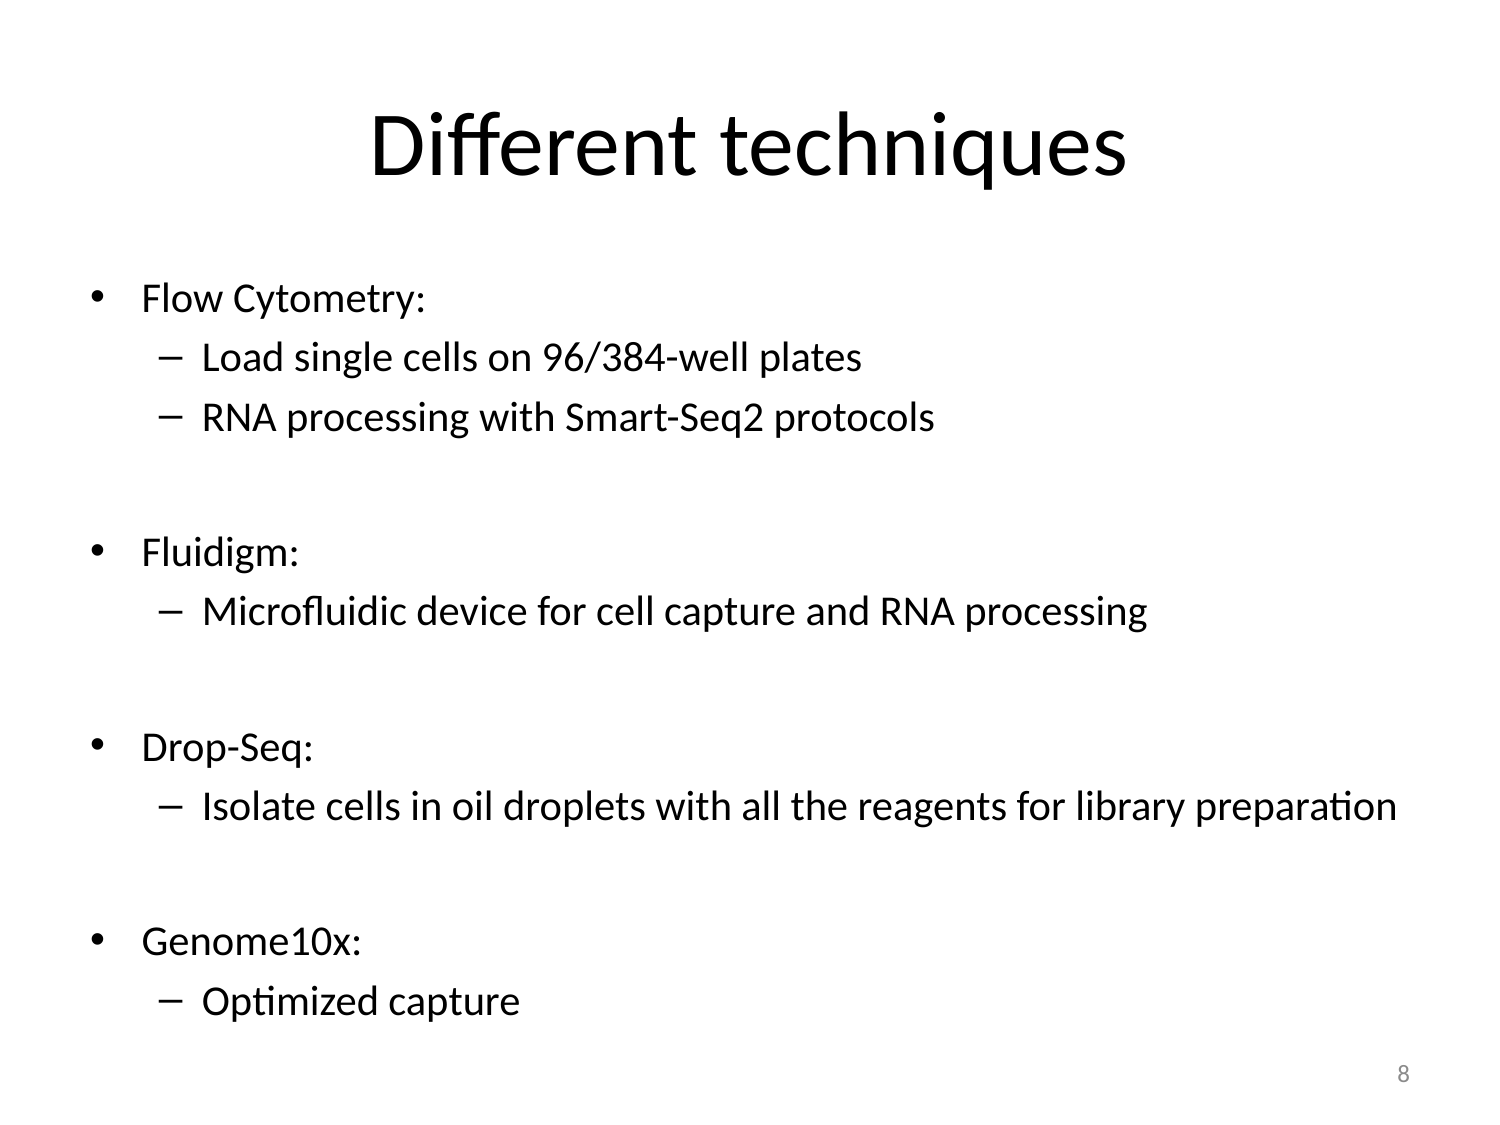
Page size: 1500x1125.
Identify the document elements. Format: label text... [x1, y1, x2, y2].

list Flow Cytometry: Load single cells on 96/384-well plates RNA processing with Smart-Seq2 protocols Fluidigm: Microfluidic device for cell capture and RNA processing Drop-Seq: Isolate cells in oil droplets with all the reagents for library preparation Genome10x: Optimized capture [75, 262, 1425, 1066]
slide_number 8 [1074, 1042, 1425, 1103]
title Different techniques [75, 45, 1425, 233]
